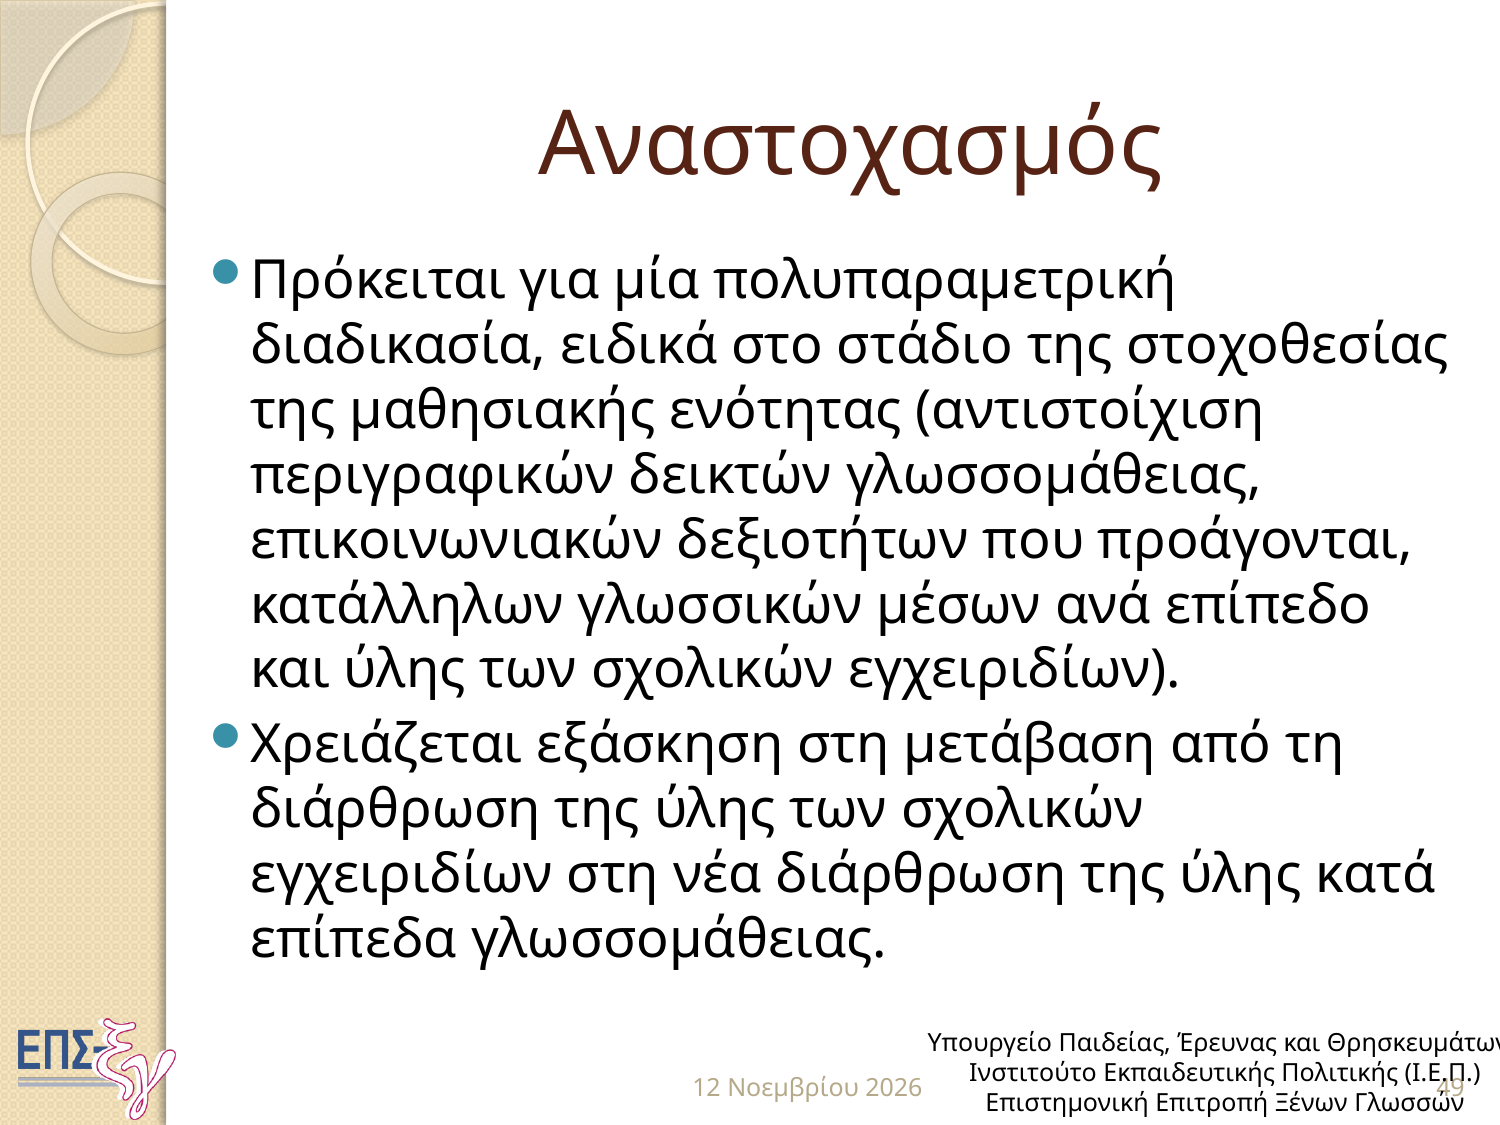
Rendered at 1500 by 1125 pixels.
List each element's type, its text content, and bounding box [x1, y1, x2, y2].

text_box Υπουργείο Παιδείας, Έρευνας και Θρησκευμάτων Ινστιτούτο Εκπαιδευτικής Πολιτικής (Ι.Ε.Π.) Επιστημονική Επιτροπή Ξένων Γλωσσών [797, 1018, 1500, 1124]
slide_number 7 Σεπτεμβρίου 2016 [587, 1034, 938, 1113]
title Αναστοχασμός [235, 45, 1466, 233]
picture [18, 1018, 176, 1121]
list Πρόκειται για μία πολυπαραμετρική διαδικασία, ειδικά στο στάδιο της στοχοθεσίας της μαθησιακής ενότητας (αντιστοίχιση περιγραφικών δεικτών γλωσσομάθειας, επικοινωνιακών δεξιοτήτων που προάγονται, κατάλληλων γλωσσικών μέσων ανά επίπεδο και ύλης των σχολικών εγχειριδίων). Χρειάζεται εξάσκηση στη μετάβαση από τη διάρθρωση της ύλης των σχολικών εγχειριδίων στη νέα διάρθρωση της ύλης κατά επίπεδα γλωσσομάθειας. [183, 237, 1466, 1025]
slide_number 49 [1413, 1034, 1488, 1113]
